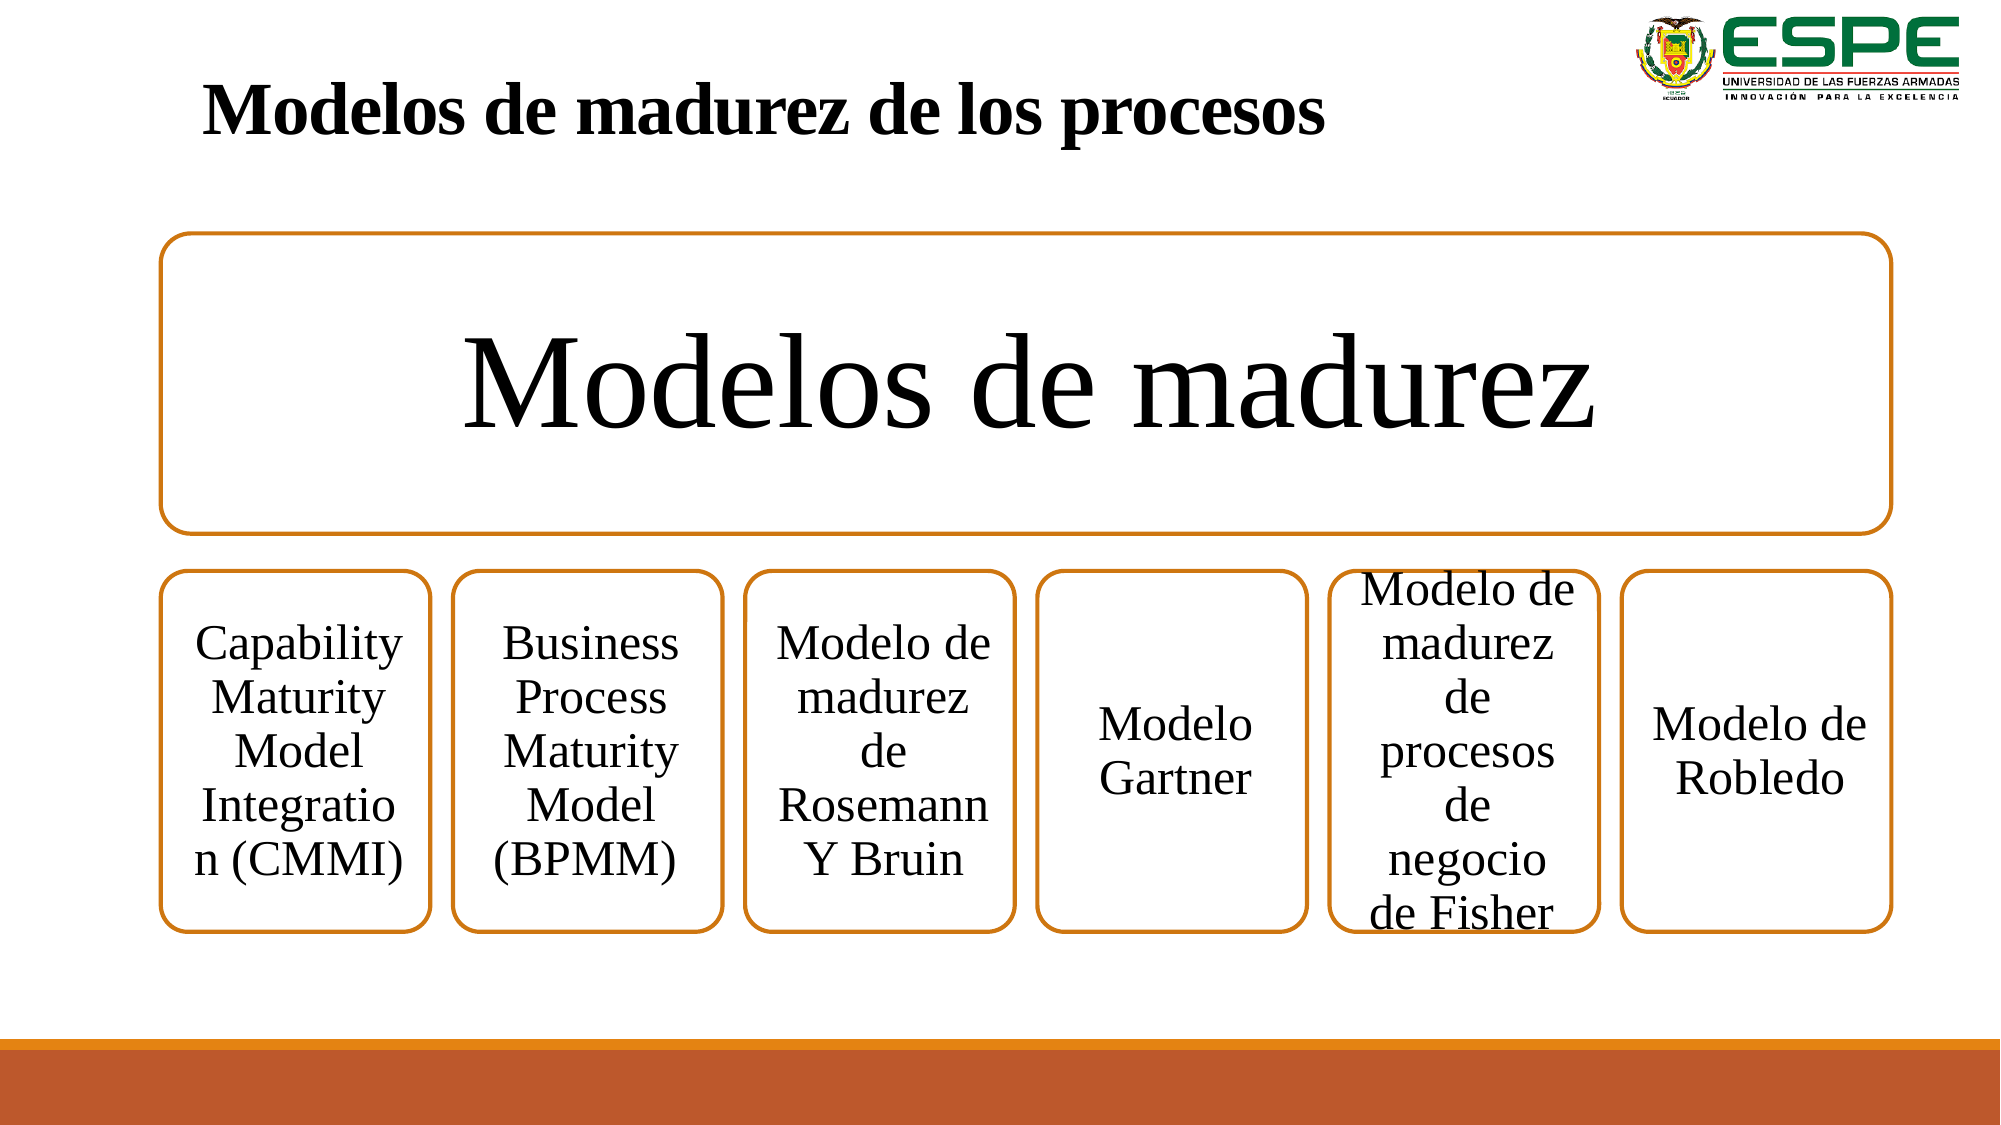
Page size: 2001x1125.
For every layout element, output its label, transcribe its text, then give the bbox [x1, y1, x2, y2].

picture [1636, 16, 1959, 101]
title Modelos de madurez de los procesos [187, 63, 1808, 157]
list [160, 220, 1892, 933]
